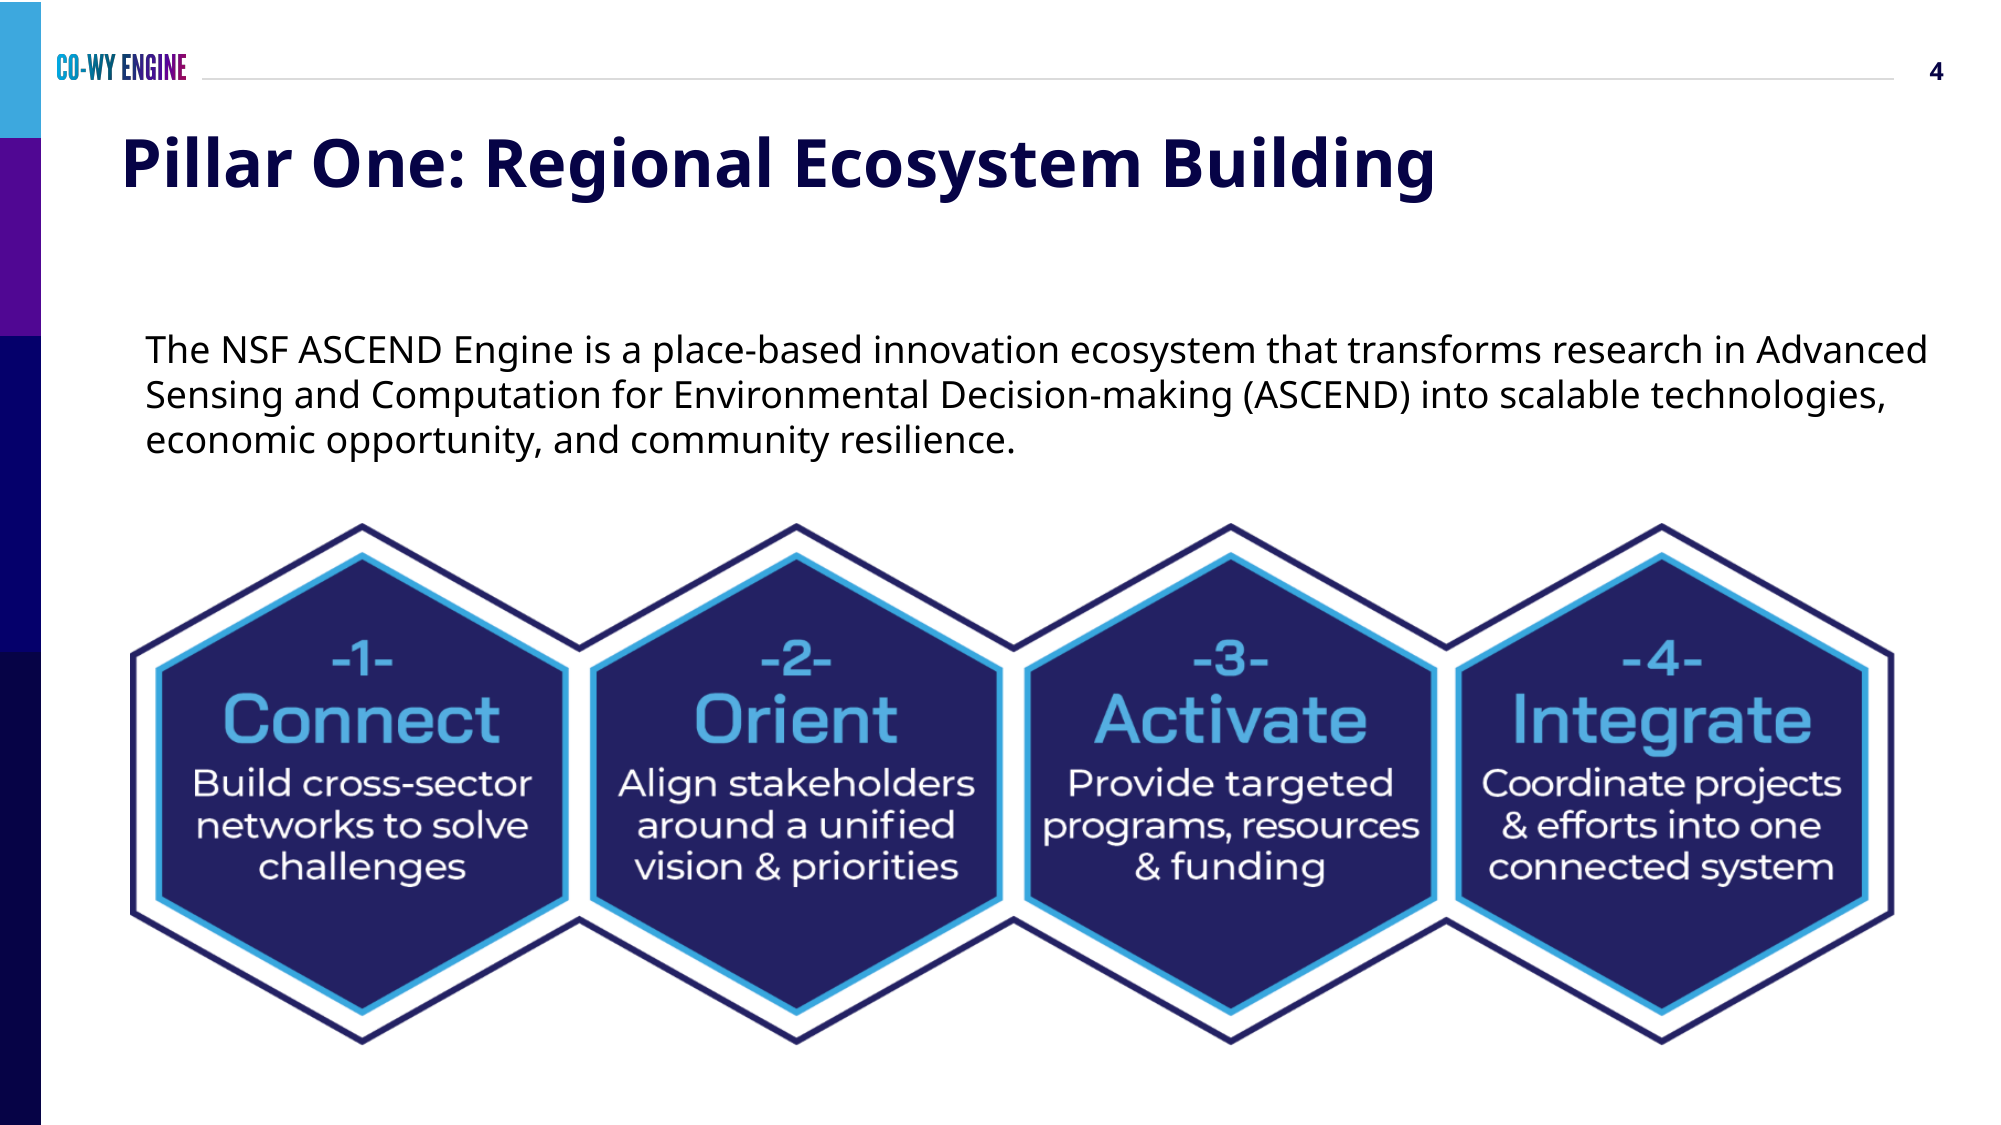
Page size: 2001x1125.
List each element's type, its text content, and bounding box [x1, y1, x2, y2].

text_box The NSF ASCEND Engine is a place-based innovation ecosystem that transforms research in Advanced Sensing and Computation for Environmental Decision-making (ASCEND) into scalable technologies, economic opportunity, and community resilience. [130, 318, 1967, 469]
text_box 4 [1894, 53, 1979, 91]
text_box [0, 139, 41, 337]
text_box [0, 652, 41, 1125]
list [129, 522, 1895, 1046]
picture [76, 54, 186, 81]
text_box [0, 337, 41, 652]
text_box [0, 2, 41, 139]
picture [61, 54, 71, 81]
title Pillar One: Regional Ecosystem Building [105, 56, 1863, 275]
